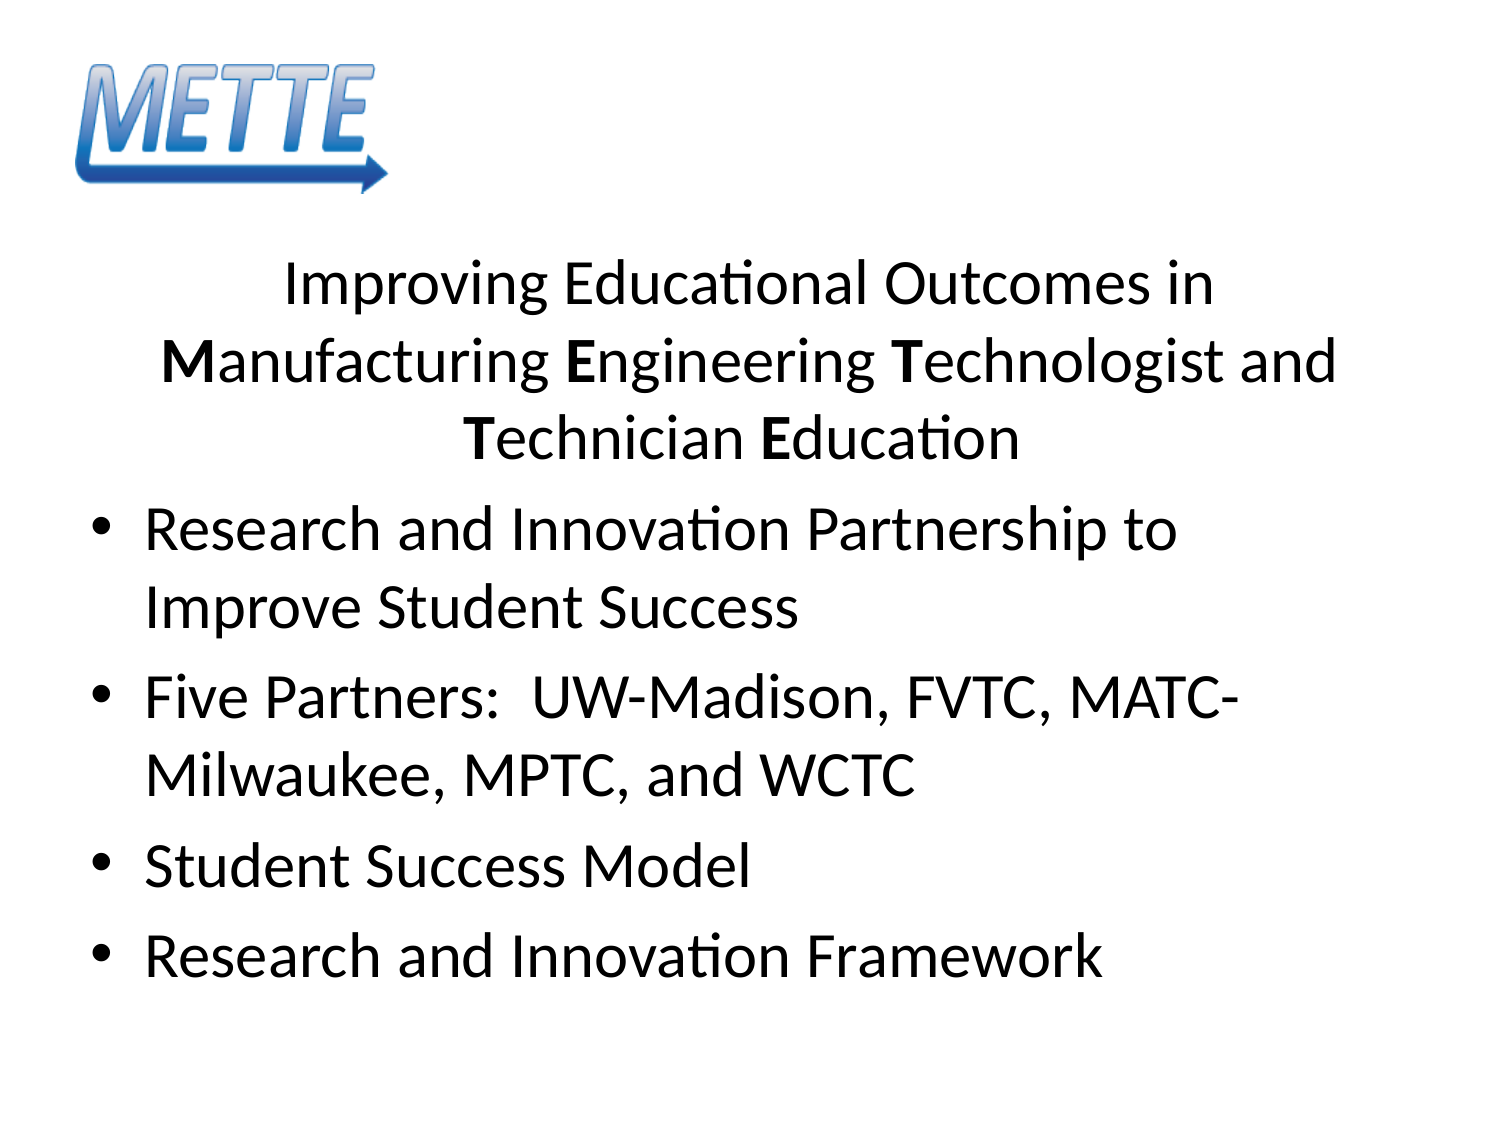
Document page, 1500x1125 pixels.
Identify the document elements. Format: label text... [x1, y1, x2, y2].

title [75, 45, 1425, 232]
picture [74, 64, 397, 195]
list Improving Educational Outcomes in Manufacturing Engineering Technologist and Technician Education Research and Innovation Partnership to Improve Student Success Five Partners: UW-Madison, FVTC, MATC-Milwaukee, MPTC, and WCTC Student Success Model Research and Innovation Framework [75, 232, 1425, 1005]
